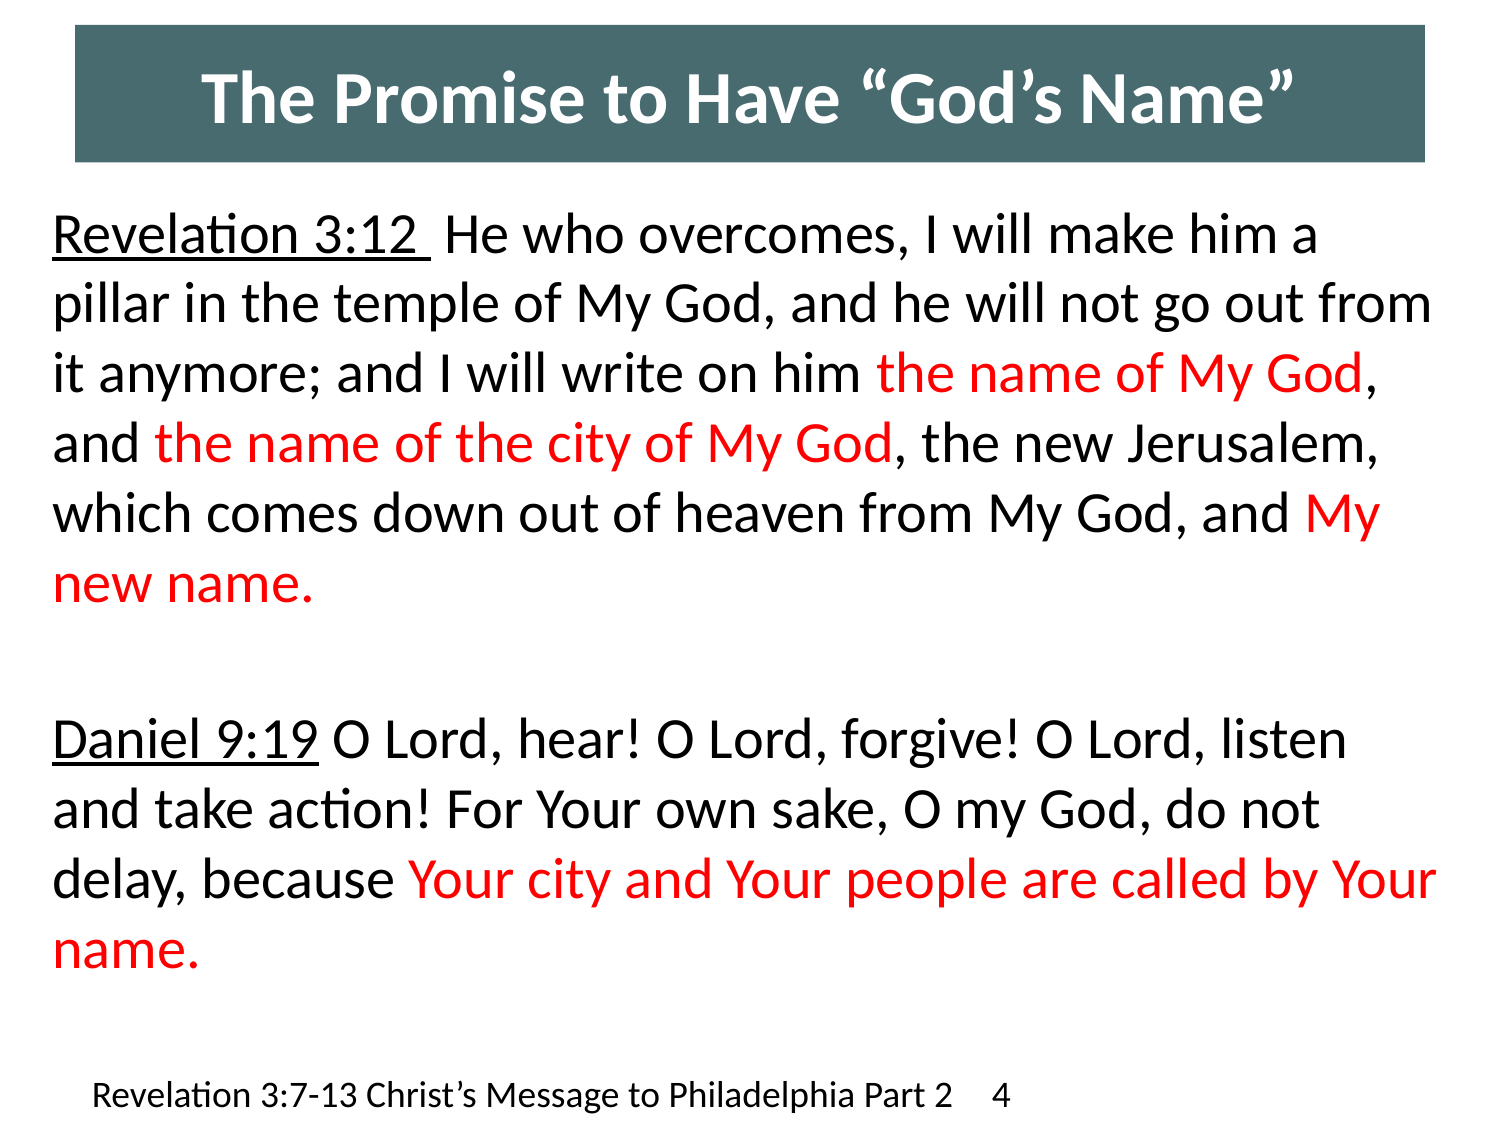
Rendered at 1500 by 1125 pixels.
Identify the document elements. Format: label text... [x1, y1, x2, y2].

title The Promise to Have “God’s Name” [75, 24, 1425, 163]
list Revelation 3:12 He who overcomes, I will make him a pillar in the temple of My God, and he will not go out from it anymore; and I will write on him the name of My God, and the name of the city of My God, the new Jerusalem, which comes down out of heaven from My God, and My new name. Daniel 9:19 O Lord, hear! O Lord, forgive! O Lord, listen and take action! For Your own sake, O my God, do not delay, because Your city and Your people are called by Your name. [37, 187, 1463, 988]
